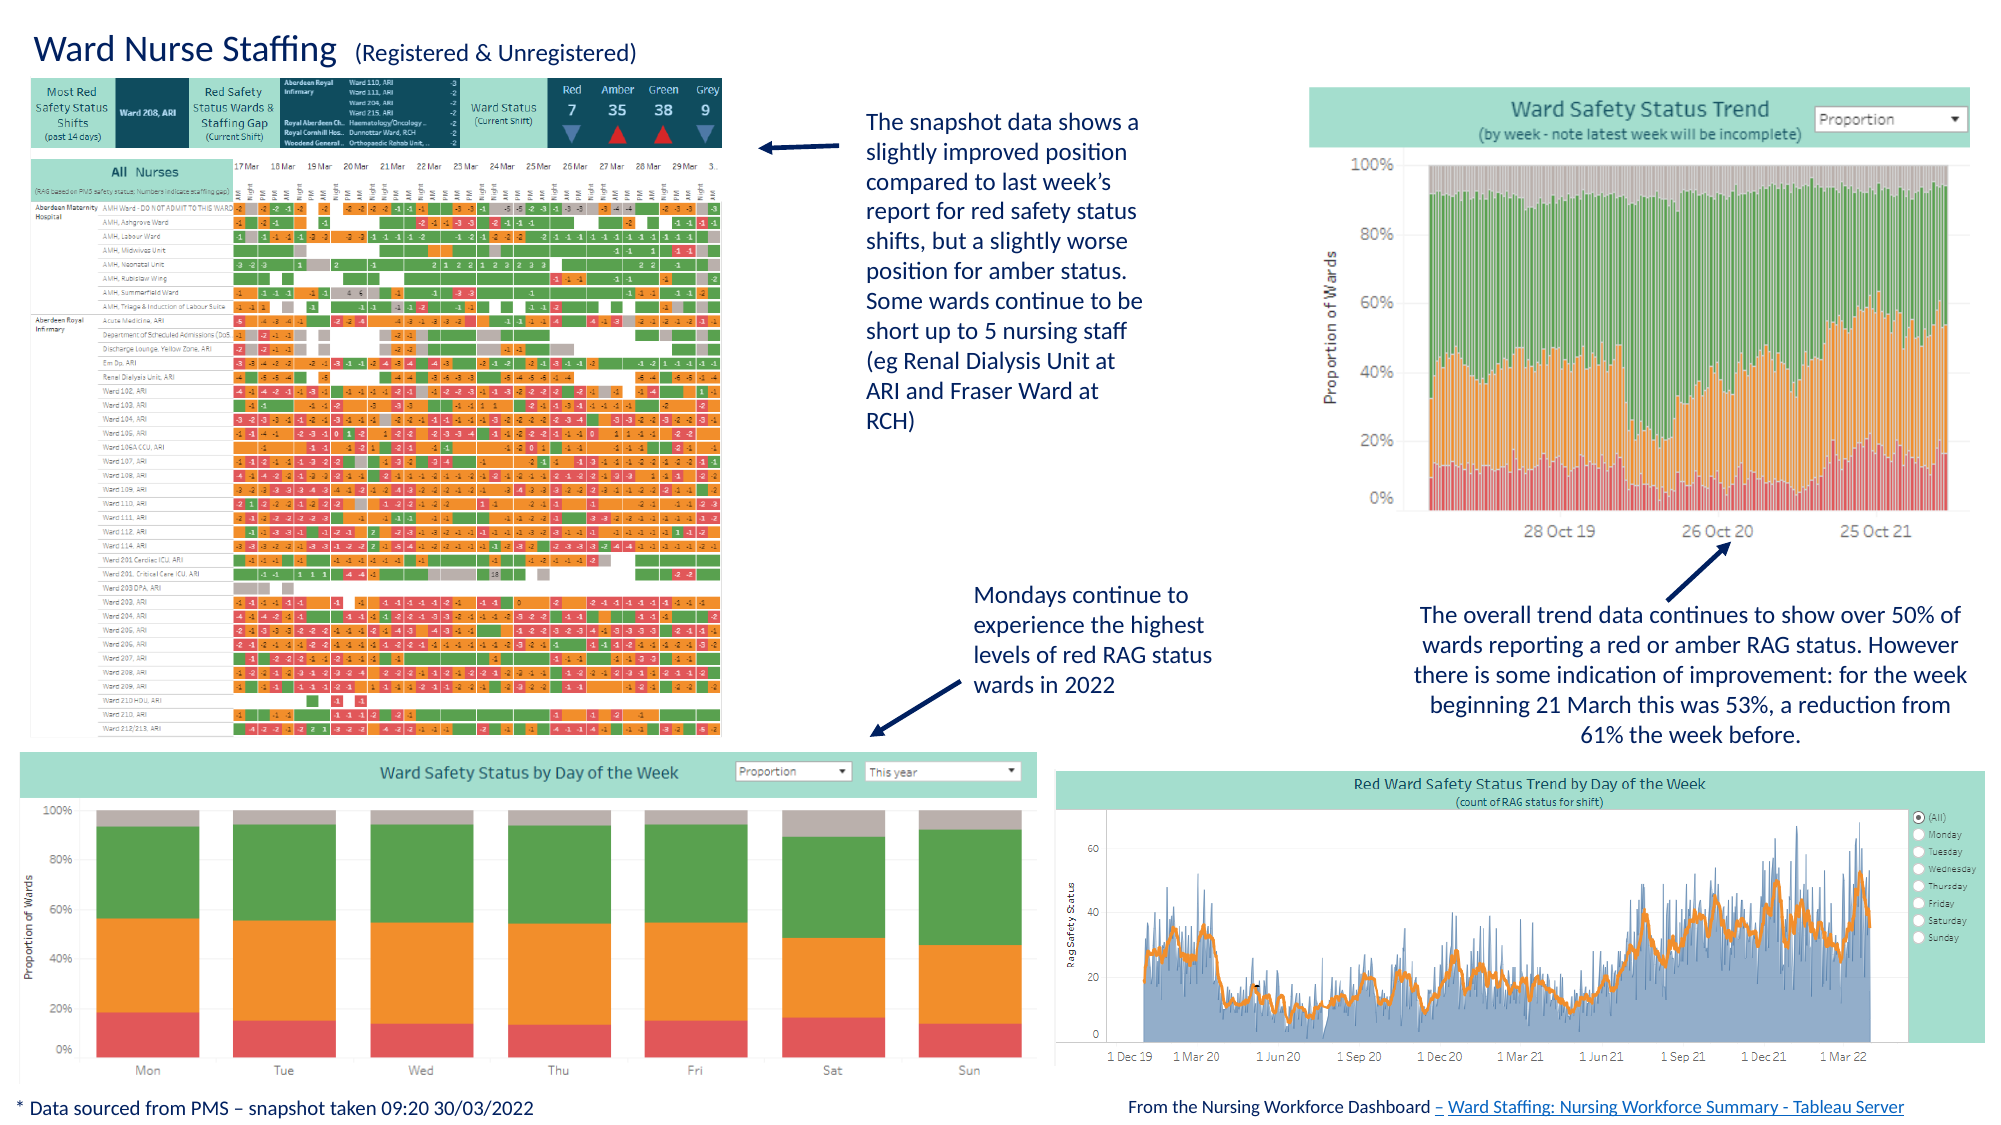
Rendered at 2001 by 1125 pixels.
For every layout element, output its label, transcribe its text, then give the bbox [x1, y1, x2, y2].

text_box The snapshot data shows a slightly improved position compared to last week’s report for red safety status shifts, but a slightly worse position for amber status. Some wards continue to be short up to 5 nursing staff (eg Renal Dialysis Unit at ARI and Fraser Ward at RCH) [851, 97, 1161, 442]
picture [30, 76, 722, 738]
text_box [869, 681, 961, 737]
text_box From the Nursing Workforce Dashboard – Ward Staffing: Nursing Workforce Summary - Tableau Server [1113, 1087, 1970, 1125]
picture [19, 752, 1037, 1084]
text_box * Data sourced from PMS – snapshot taken 09:20 30/03/2022 [0, 1087, 635, 1125]
picture [1308, 86, 1970, 545]
picture [1054, 769, 1985, 1066]
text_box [1667, 541, 1732, 602]
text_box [758, 145, 840, 149]
text_box Mondays continue to experience the highest levels of red RAG status wards in 2022 [958, 571, 1269, 706]
text_box The overall trend data continues to show over 50% of wards reporting a red or amber RAG status. However there is some indication of improvement: for the week beginning 21 March this was 53%, a reduction from 61% the week before. [1397, 591, 1985, 756]
text_box Ward Nurse Staffing (Registered & Unregistered) [18, 16, 800, 76]
